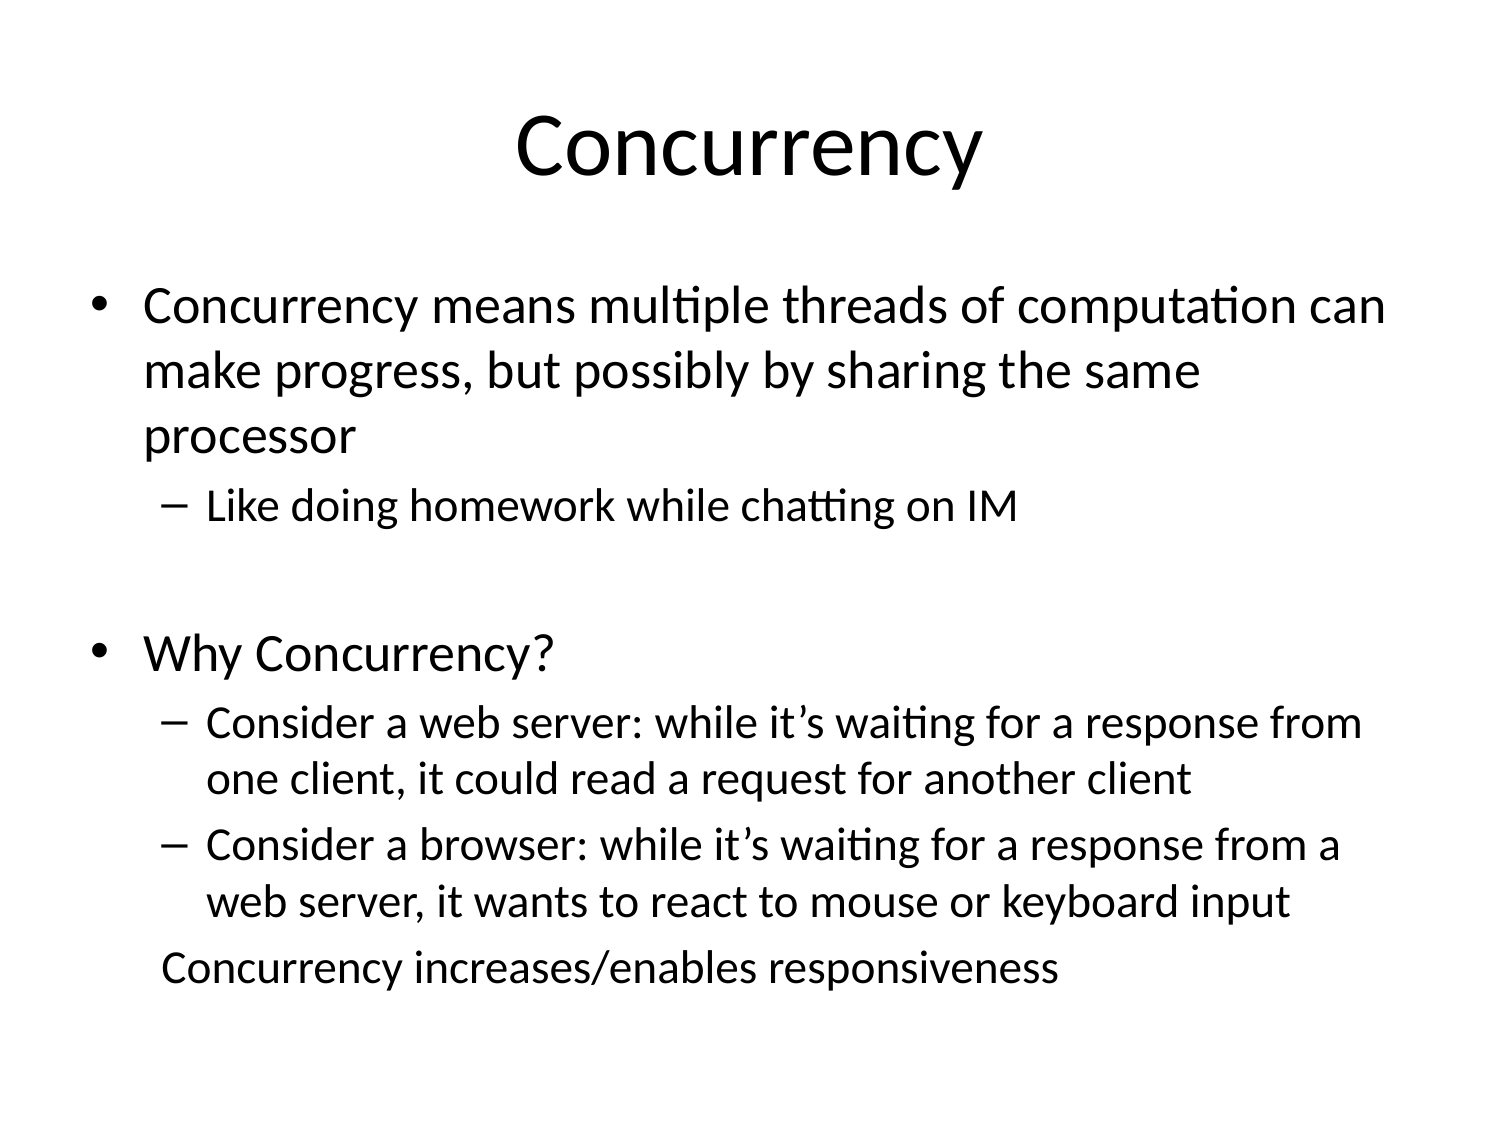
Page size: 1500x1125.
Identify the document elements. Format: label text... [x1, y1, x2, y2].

title Concurrency [75, 45, 1425, 233]
list Concurrency means multiple threads of computation can make progress, but possibly by sharing the same processor Like doing homework while chatting on IM Why Concurrency? Consider a web server: while it’s waiting for a response from one client, it could read a request for another client Consider a browser: while it’s waiting for a response from a web server, it wants to react to mouse or keyboard input Concurrency increases/enables responsiveness [75, 262, 1425, 1005]
